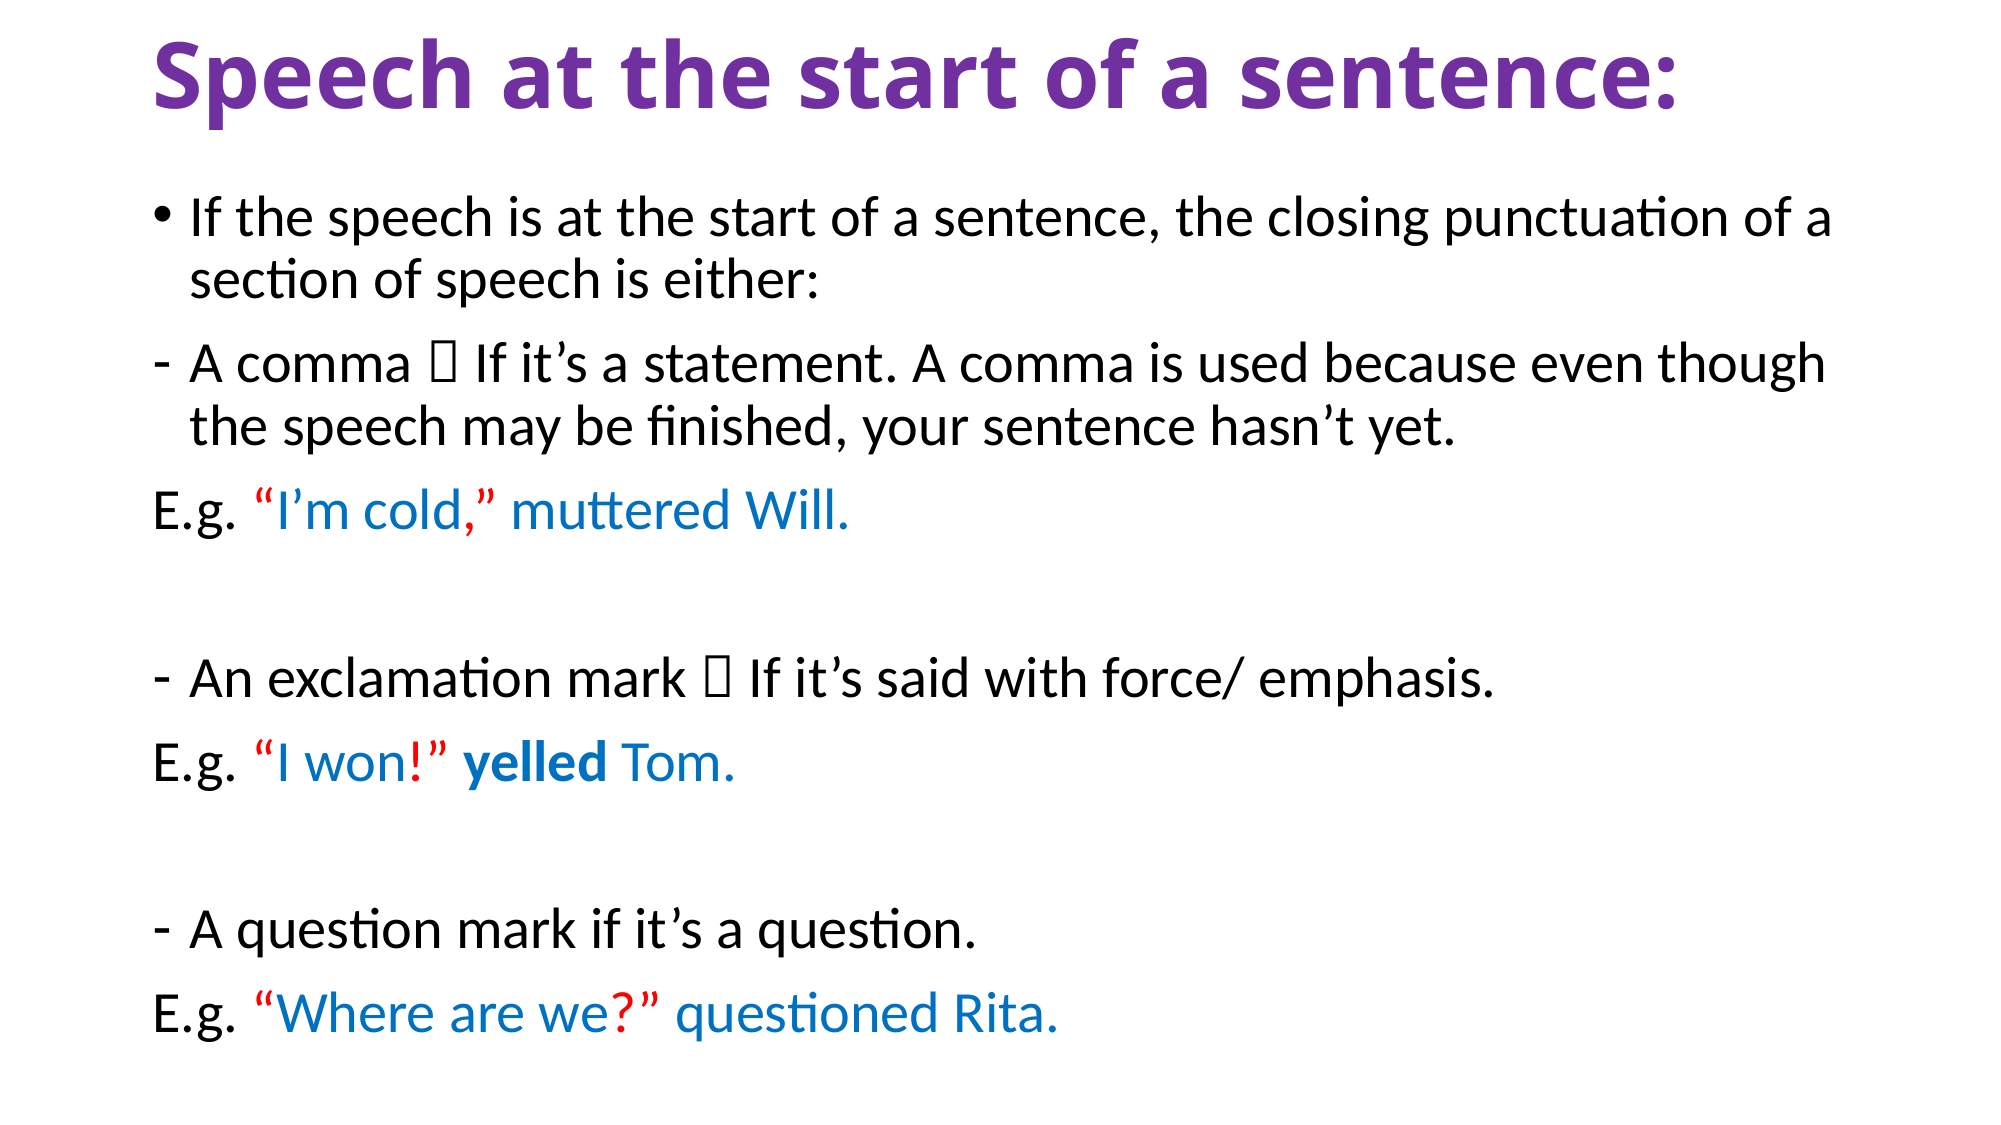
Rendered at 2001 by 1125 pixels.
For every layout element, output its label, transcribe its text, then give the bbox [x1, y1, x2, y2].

title Speech at the start of a sentence: [137, 15, 1863, 141]
list If the speech is at the start of a sentence, the closing punctuation of a section of speech is either: A comma  If it’s a statement. A comma is used because even though the speech may be finished, your sentence hasn’t yet. E.g. “I’m cold,” muttered Will. An exclamation mark  If it’s said with force/ emphasis. E.g. “I won!” yelled Tom. A question mark if it’s a question. E.g. “Where are we?” questioned Rita. [137, 178, 1863, 1069]
